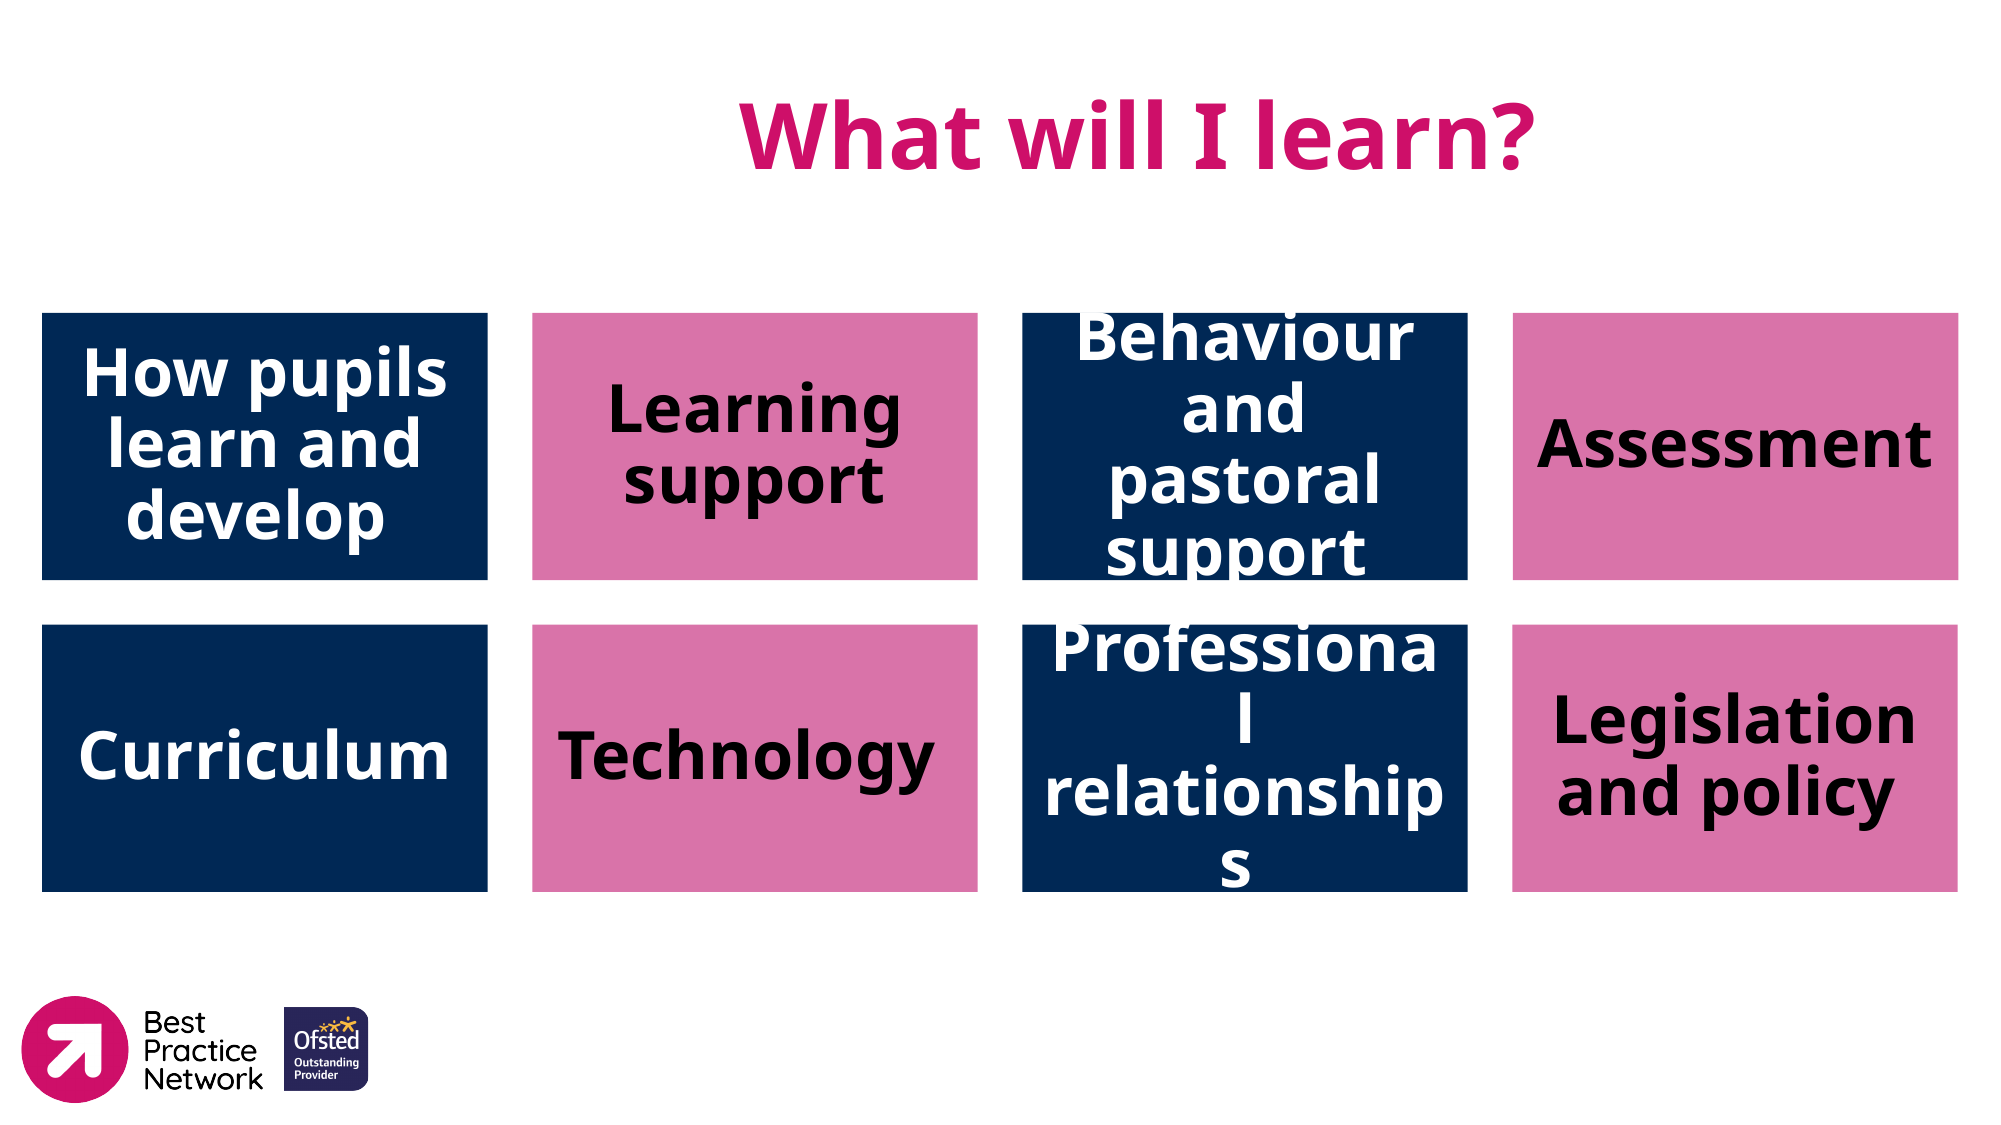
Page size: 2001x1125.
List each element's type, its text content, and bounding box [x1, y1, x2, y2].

picture [0, 974, 369, 1125]
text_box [41, 266, 1959, 938]
title What will I learn? [724, 31, 1831, 249]
